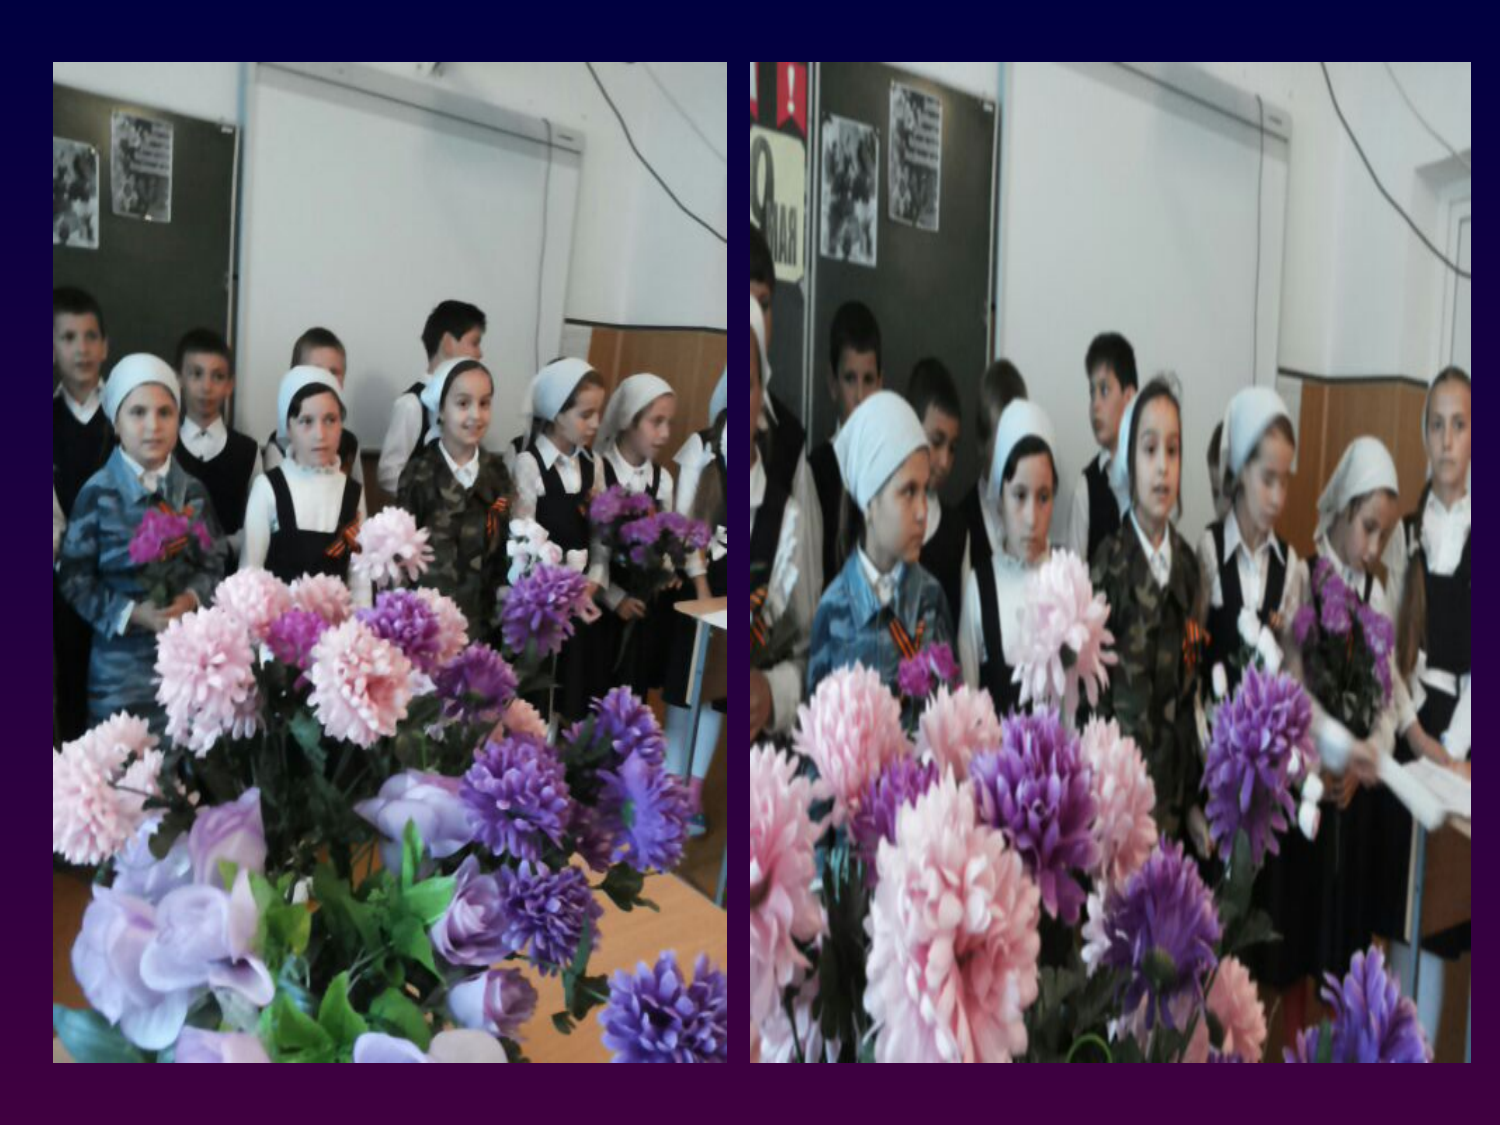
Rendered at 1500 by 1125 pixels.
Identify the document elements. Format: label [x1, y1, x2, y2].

picture [749, 62, 1471, 1063]
picture [52, 62, 727, 1063]
